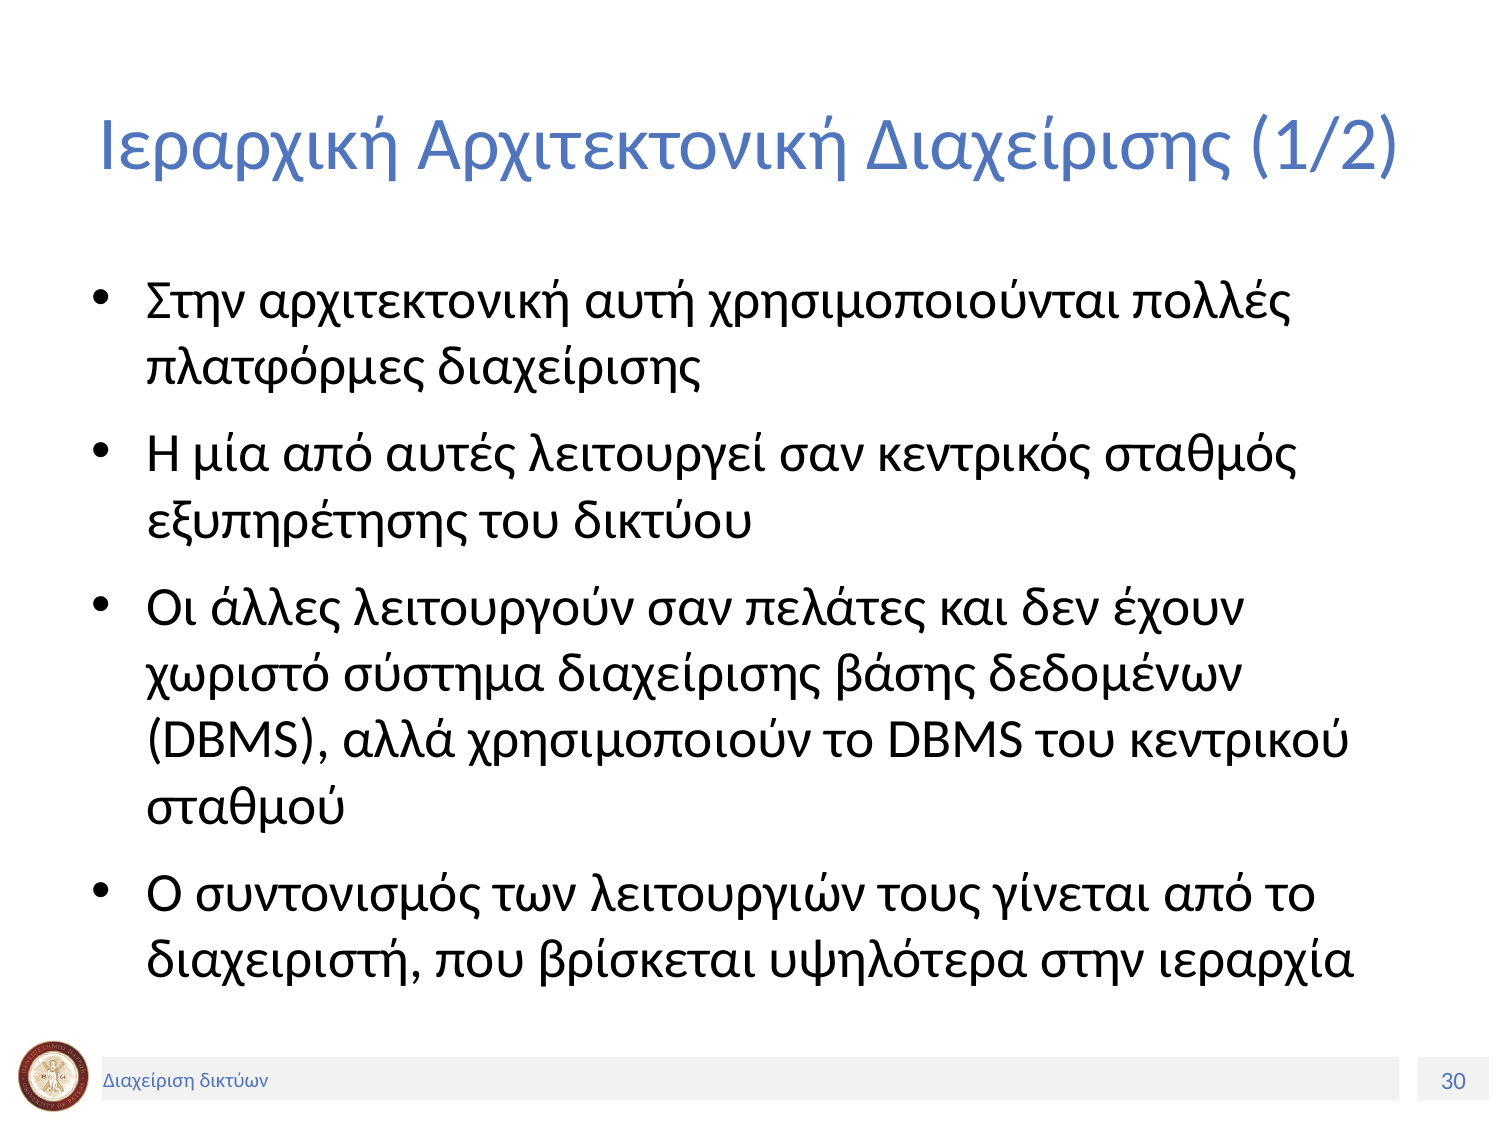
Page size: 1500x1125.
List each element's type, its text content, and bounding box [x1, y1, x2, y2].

title Ιεραρχική Αρχιτεκτονική Διαχείρισης (1/2) [75, 45, 1425, 233]
list Στην αρχιτεκτονική αυτή χρησιμοποιούνται πολλές πλατφόρμες διαχείρισης Η μία από αυτές λειτουργεί σαν κεντρικός σταθμός εξυπηρέτησης του δικτύου Οι άλλες λειτουργούν σαν πελάτες και δεν έχουν χωριστό σύστημα διαχείρισης βάσης δεδομένων (DBMS), αλλά χρησιμοποιούν το DBMS του κεντρικού σταθμού Ο συντονισμός των λειτουργιών τους γίνεται από το διαχειριστή, που βρίσκεται υψηλότερα στην ιεραρχία [76, 255, 1427, 998]
picture [4, 1027, 102, 1125]
